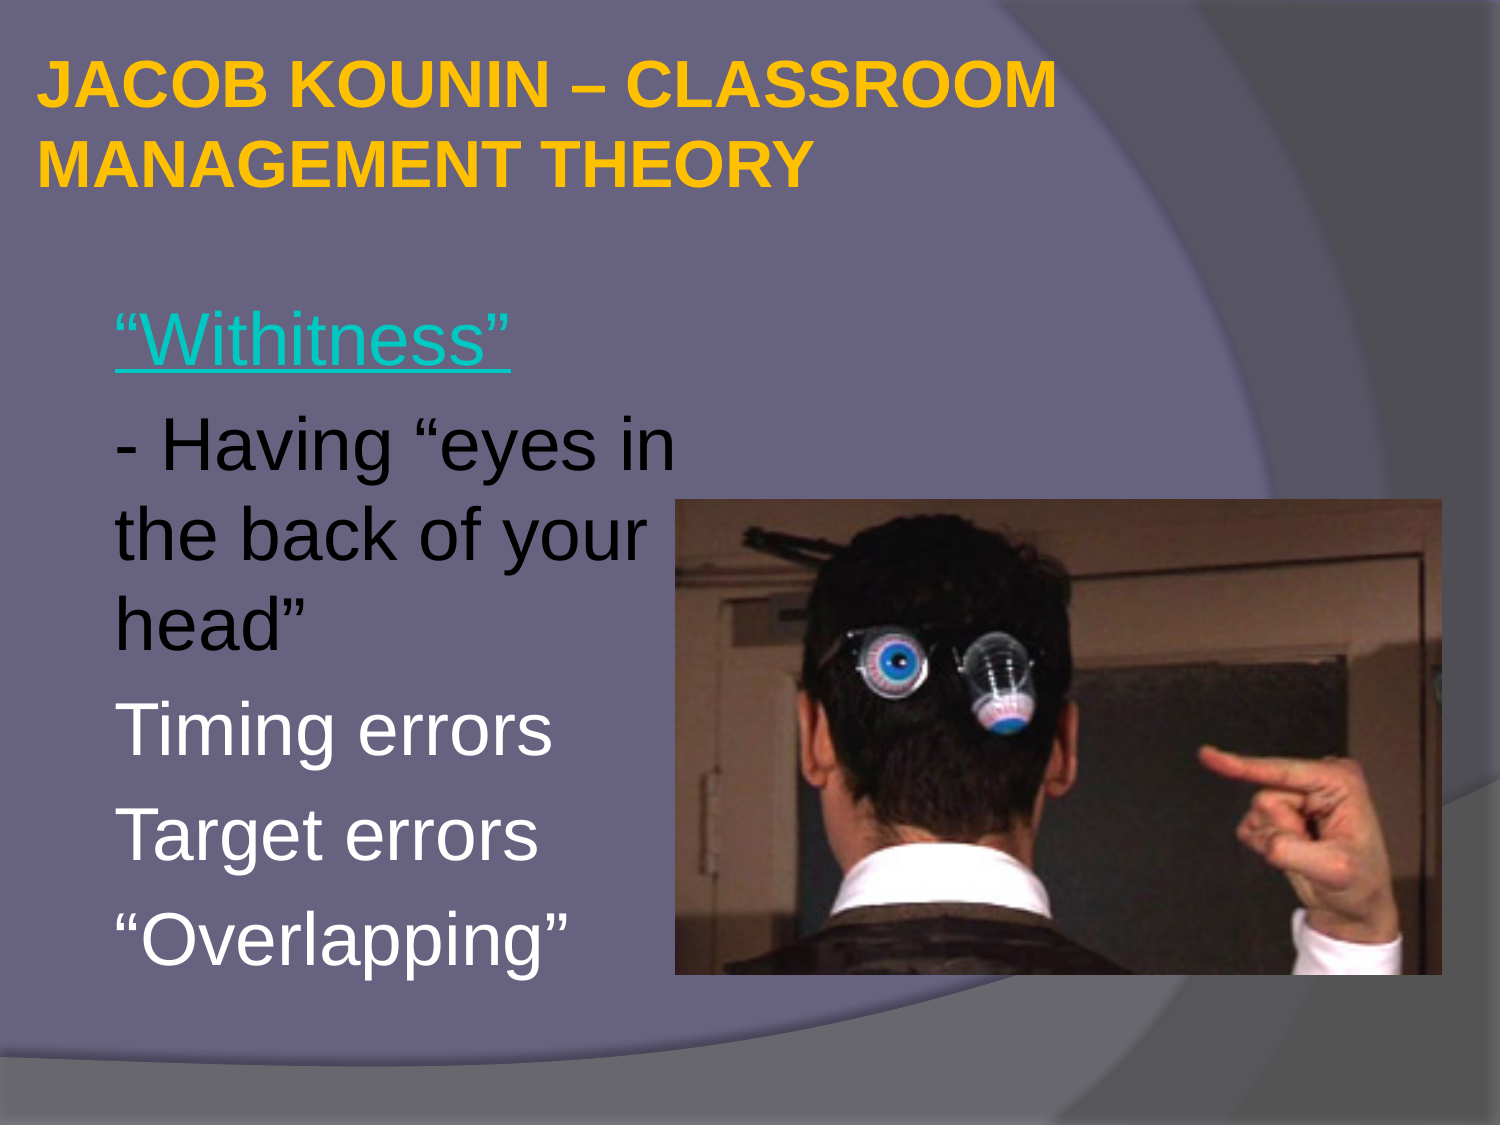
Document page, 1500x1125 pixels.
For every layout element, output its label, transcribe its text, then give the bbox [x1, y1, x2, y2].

title Jacob Kounin – Classroom Management Theory [28, 33, 1463, 263]
picture [674, 499, 1442, 976]
subtitle “Withitness” - Having “eyes in the back of your head” Timing errors Target errors “Overlapping” [24, 224, 784, 1051]
